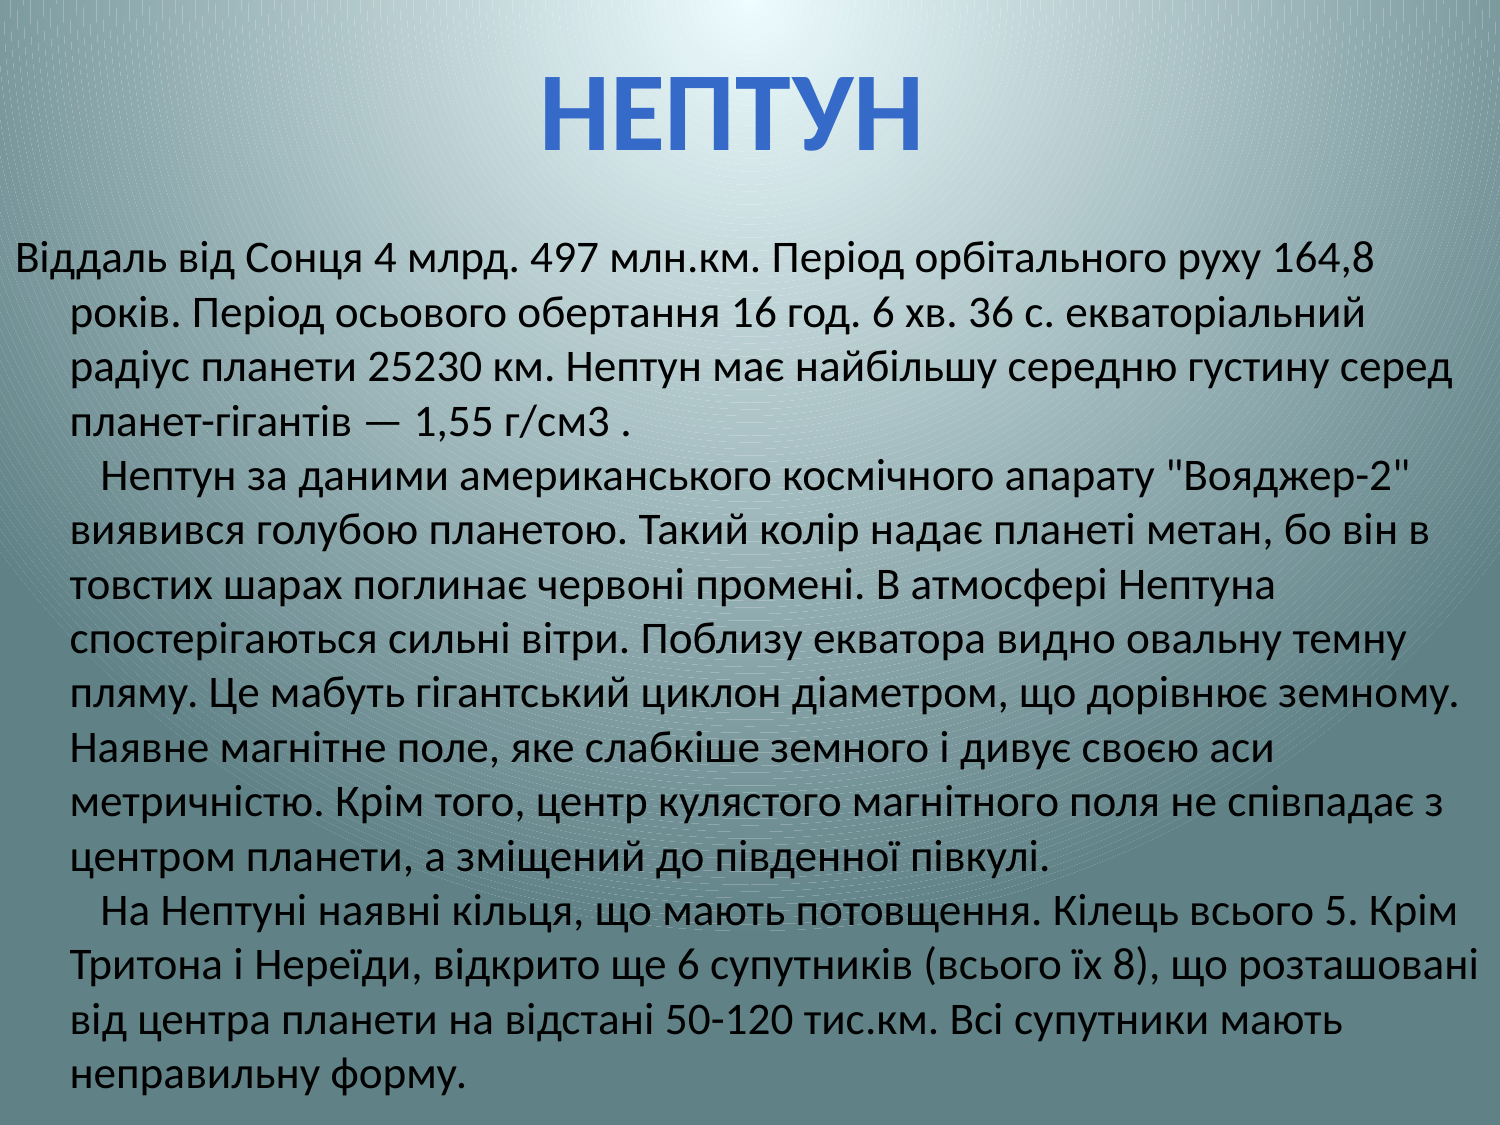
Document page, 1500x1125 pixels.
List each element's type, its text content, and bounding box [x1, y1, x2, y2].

text_box НЕПТУН [100, 30, 1365, 181]
list Віддаль від Сонця 4 млрд. 497 млн.км. Період орбітального руху 164,8 років. Період осьового обертання 16 год. 6 хв. 36 с. екваторіальний радіус планети 25230 км. Нептун має найбільшу середню густину серед планет-гігантів — 1,55 г/см3 . Нептун за даними американського космічного апарату "Вояджер-2" виявився голубою планетою. Такий колір надає планеті метан, бо він в товстих шарах поглинає червоні промені. В атмосфері Нептуна спостерігаються сильні вітри. Поблизу екватора видно овальну темну пляму. Це мабуть гігантський циклон діаметром, що дорівнює земно­му. Наявне магнітне поле, яке слабкіше земного і дивує своєю аси­метричністю. Крім того, центр кулястого магнітного поля не співпадає з центром планети, а зміщений до південної півкулі. На Нептуні наявні кільця, що мають потовщення. Кілець всього 5. Крім Тритона і Нереїди, відкрито ще 6 супутників (всього їх 8), що розташовані від центра планети на відстані 50-120 тис.км. Всі супутники мають неправильну форму. [0, 219, 1500, 1125]
